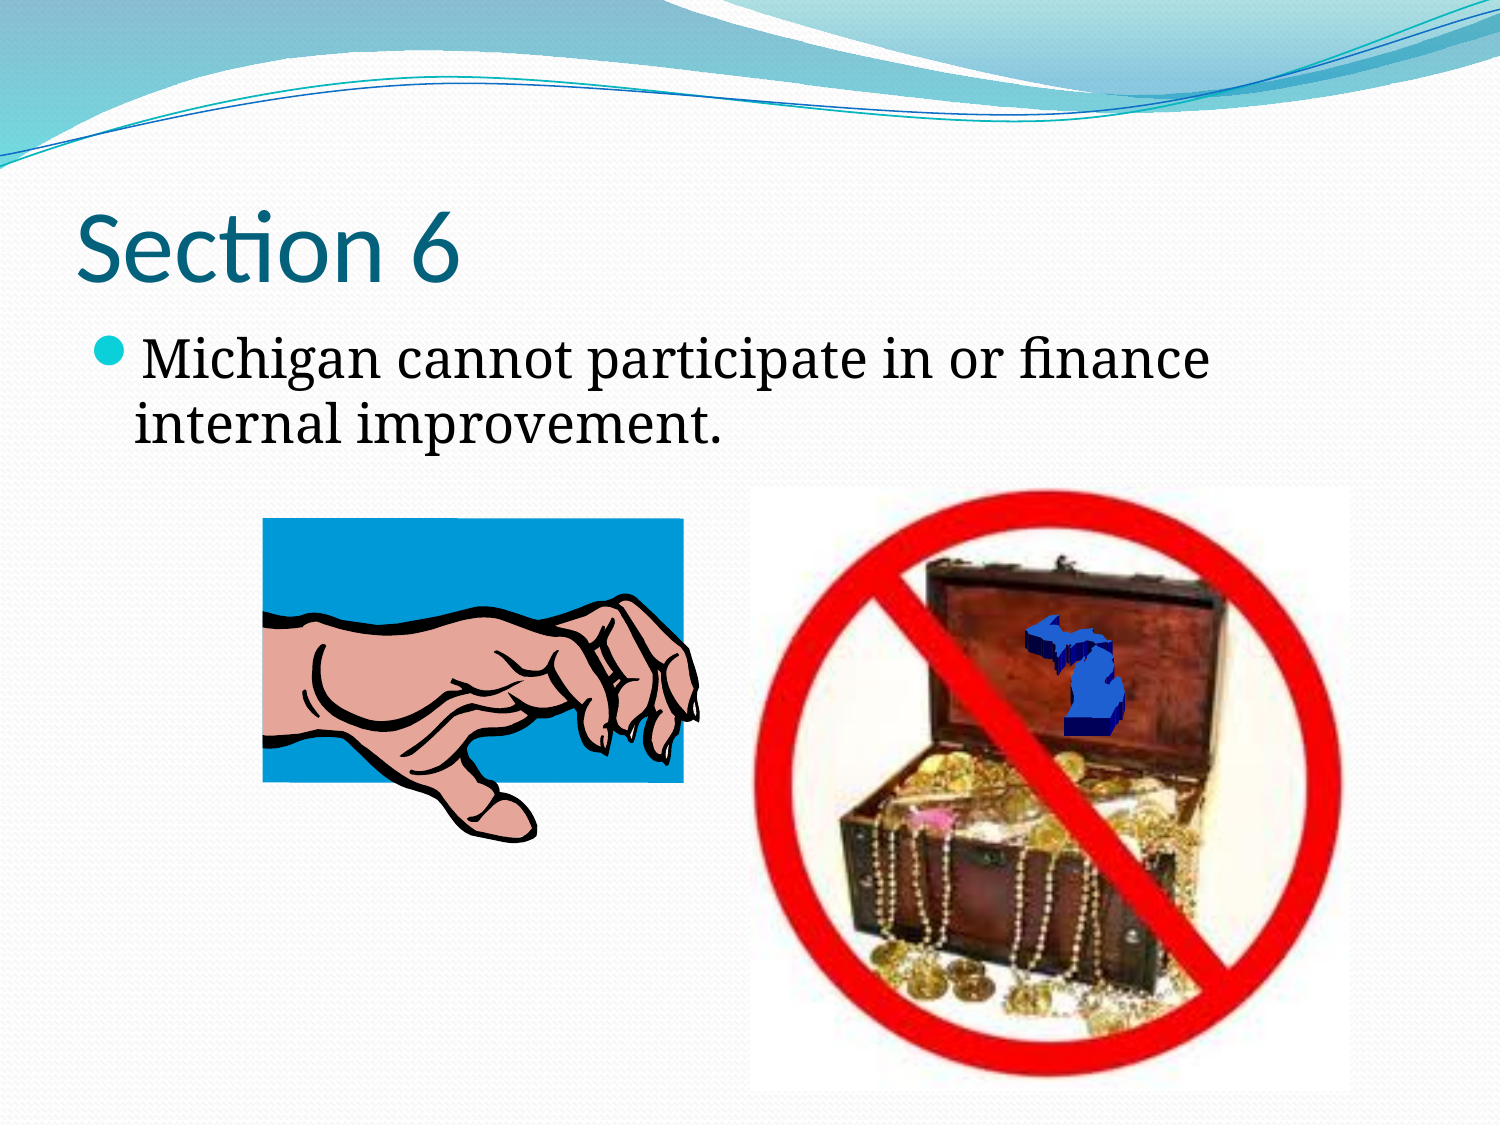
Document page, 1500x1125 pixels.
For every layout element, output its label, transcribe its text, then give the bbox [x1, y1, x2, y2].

picture [262, 517, 701, 845]
list Michigan cannot participate in or finance internal improvement. [75, 317, 1425, 1038]
title Section 6 [75, 115, 1425, 303]
picture [749, 487, 1351, 1091]
